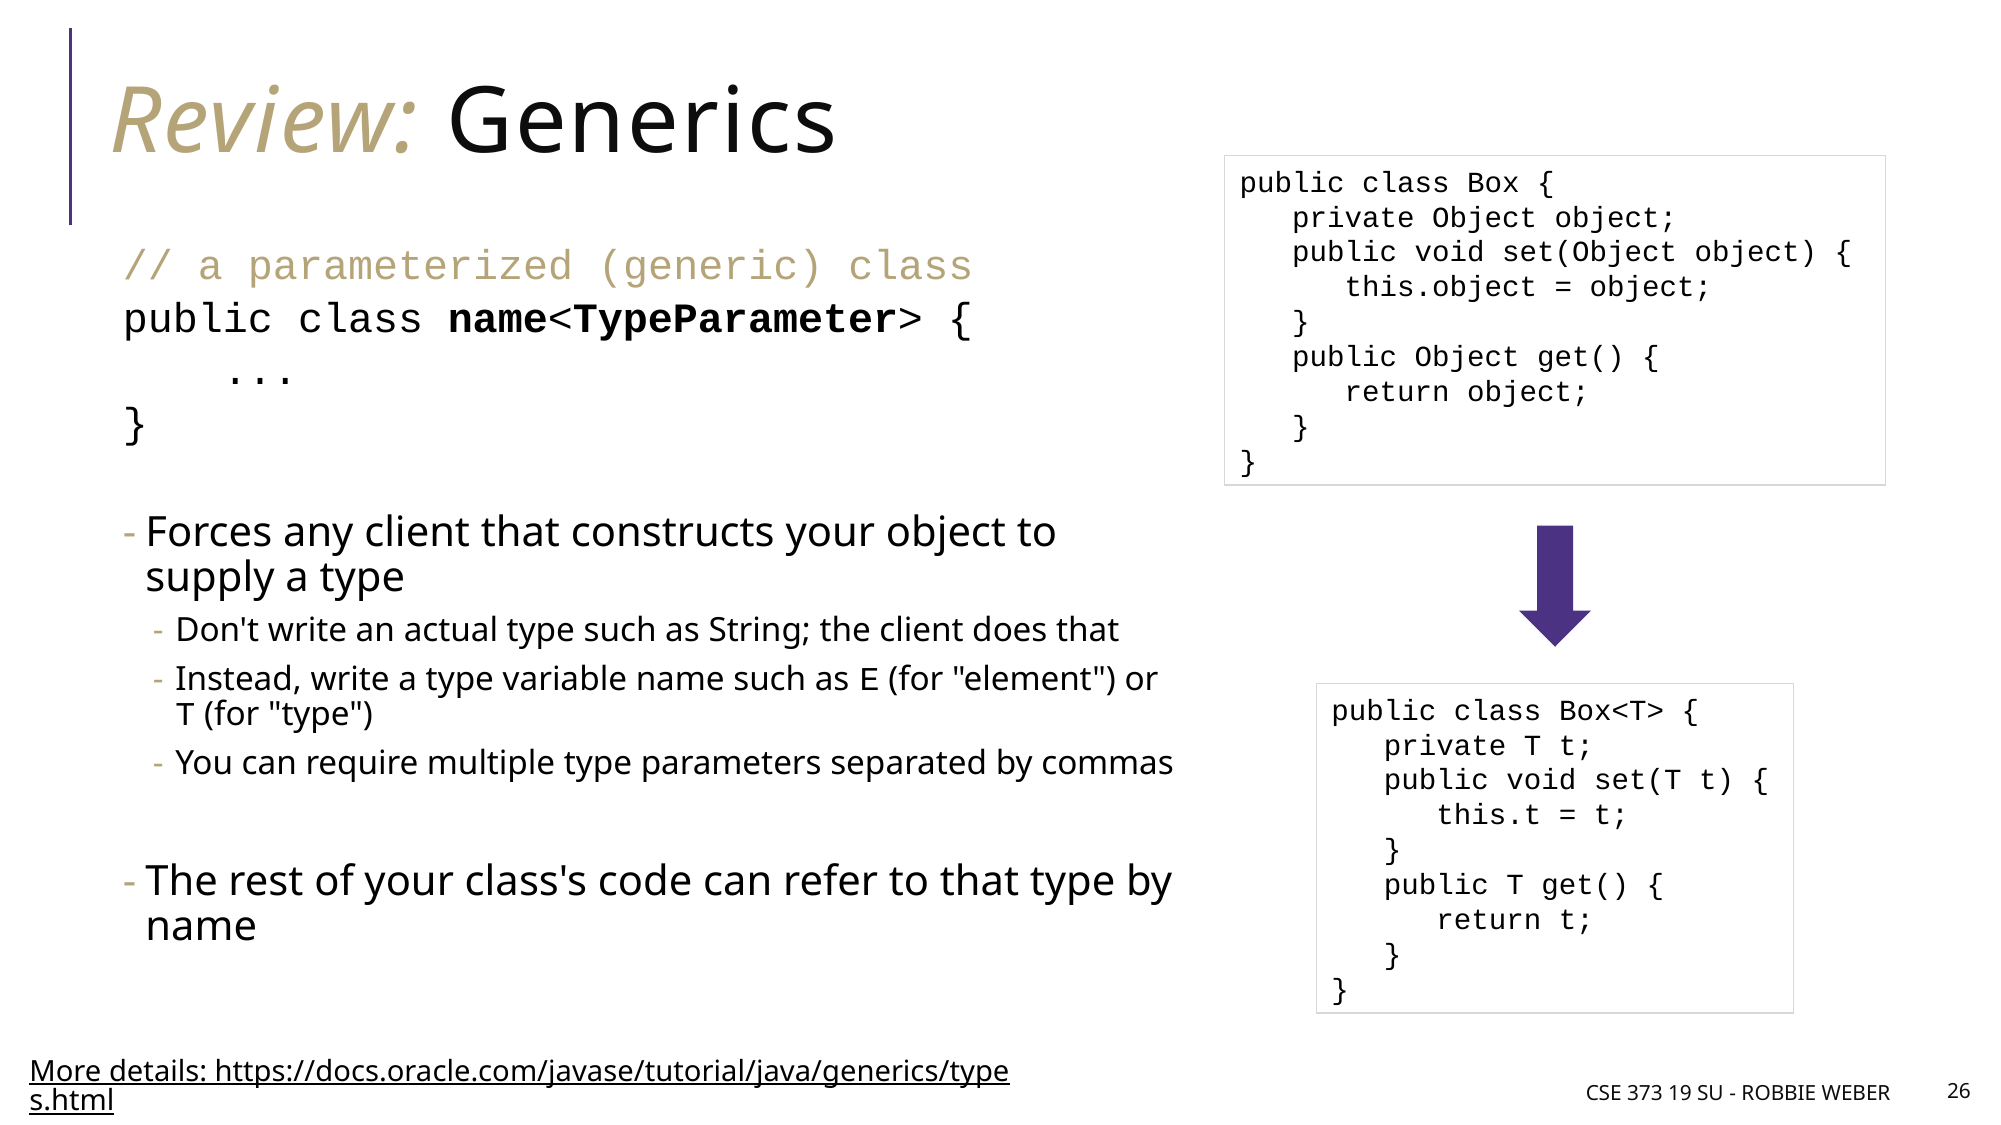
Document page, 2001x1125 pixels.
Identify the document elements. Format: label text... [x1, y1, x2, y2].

text_box [1517, 524, 1593, 648]
footer CSE 373 19 Su - Robbie Weber [937, 1069, 1906, 1115]
title Review: Generics [94, 43, 1930, 210]
text_box public class Box<T> { private T t; public void set(T t) { this.t = t; } public T get() { return t; } } [1316, 683, 1794, 1013]
slide_number 26 [1916, 1069, 1986, 1115]
text_box public class Box { private Object object; public void set(Object object) { this.object = object; } public Object get() { return object; } } [1224, 155, 1886, 485]
text_box More details: https://docs.oracle.com/javase/tutorial/java/generics/types.html [14, 1044, 1035, 1125]
list // a parameterized (generic) class public class name<TypeParameter> { ... } Forces any client that constructs your object to supply a type Don't write an actual type such as String; the client does that Instead, write a type variable name such as E (for "element") or T (for "type") You can require multiple type parameters separated by commas The rest of your class's code can refer to that type by name [94, 240, 1195, 1035]
